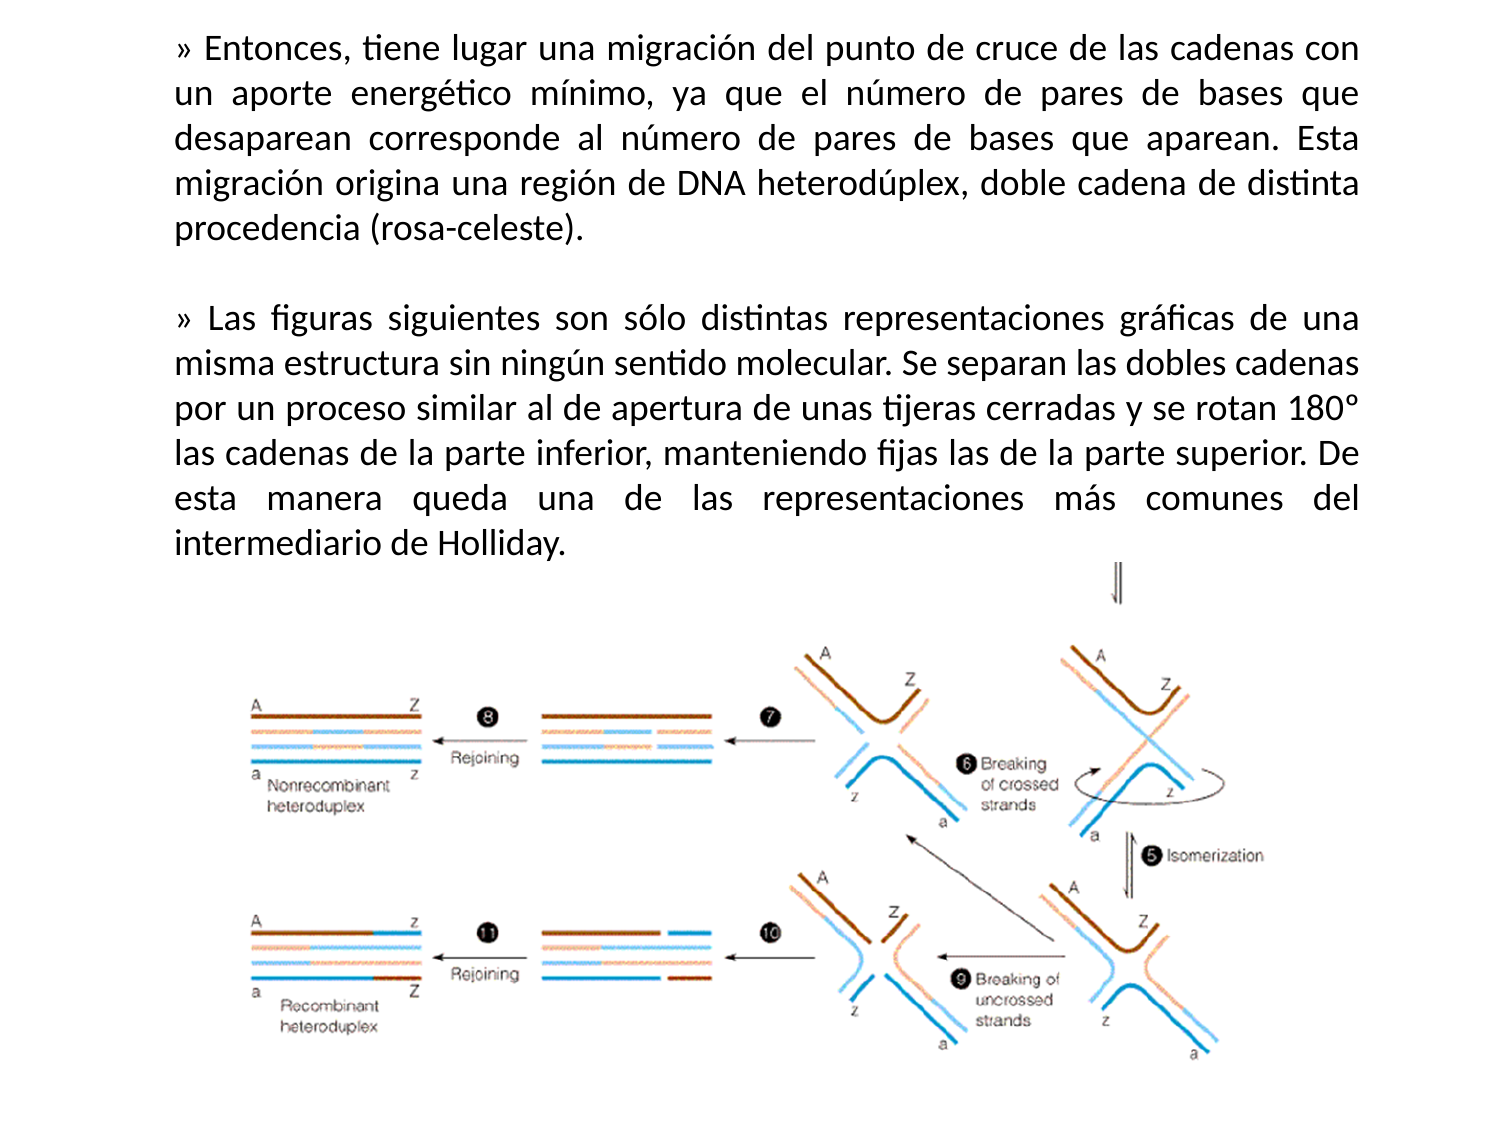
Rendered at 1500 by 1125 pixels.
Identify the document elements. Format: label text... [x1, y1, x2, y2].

picture [229, 562, 1282, 1095]
text_box » Entonces, tiene lugar una migración del punto de cruce de las cadenas con un aporte energético mínimo, ya que el número de pares de bases que desaparean corresponde al número de pares de bases que aparean. Esta migración origina una región de DNA heterodúplex, doble cadena de distinta procedencia (rosa-celeste). » Las figuras siguientes son sólo distintas representaciones gráficas de una misma estructura sin ningún sentido molecular. Se separan las dobles cadenas por un proceso similar al de apertura de unas tijeras cerradas y se rotan 180º las cadenas de la parte inferior, manteniendo fijas las de la parte superior. De esta manera queda una de las representaciones más comunes del intermediario de Holliday. [159, 15, 1376, 616]
